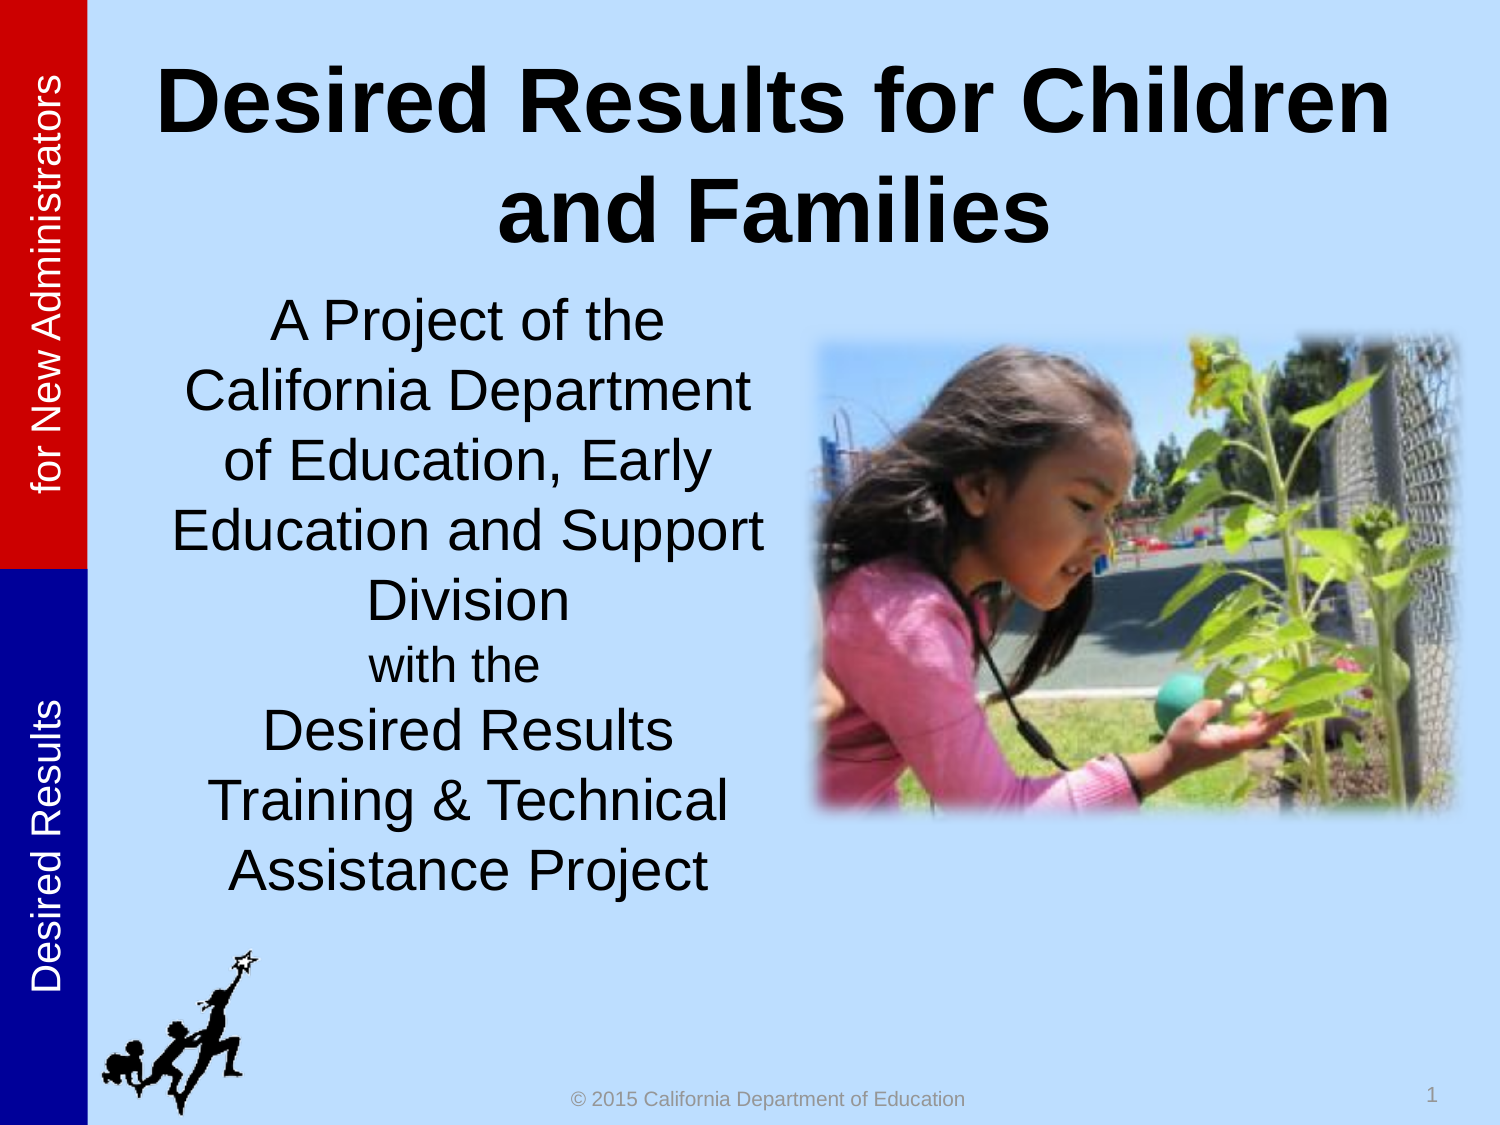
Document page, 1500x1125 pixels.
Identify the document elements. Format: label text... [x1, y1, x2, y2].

title Desired Results for Children and Families [137, 56, 1413, 245]
slide_number 1 [1369, 1073, 1495, 1124]
list A Project of the California Department of Education, Early Education and Support Division with the Desired Results Training & Technical Assistance Project [137, 274, 801, 1013]
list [799, 324, 1468, 826]
